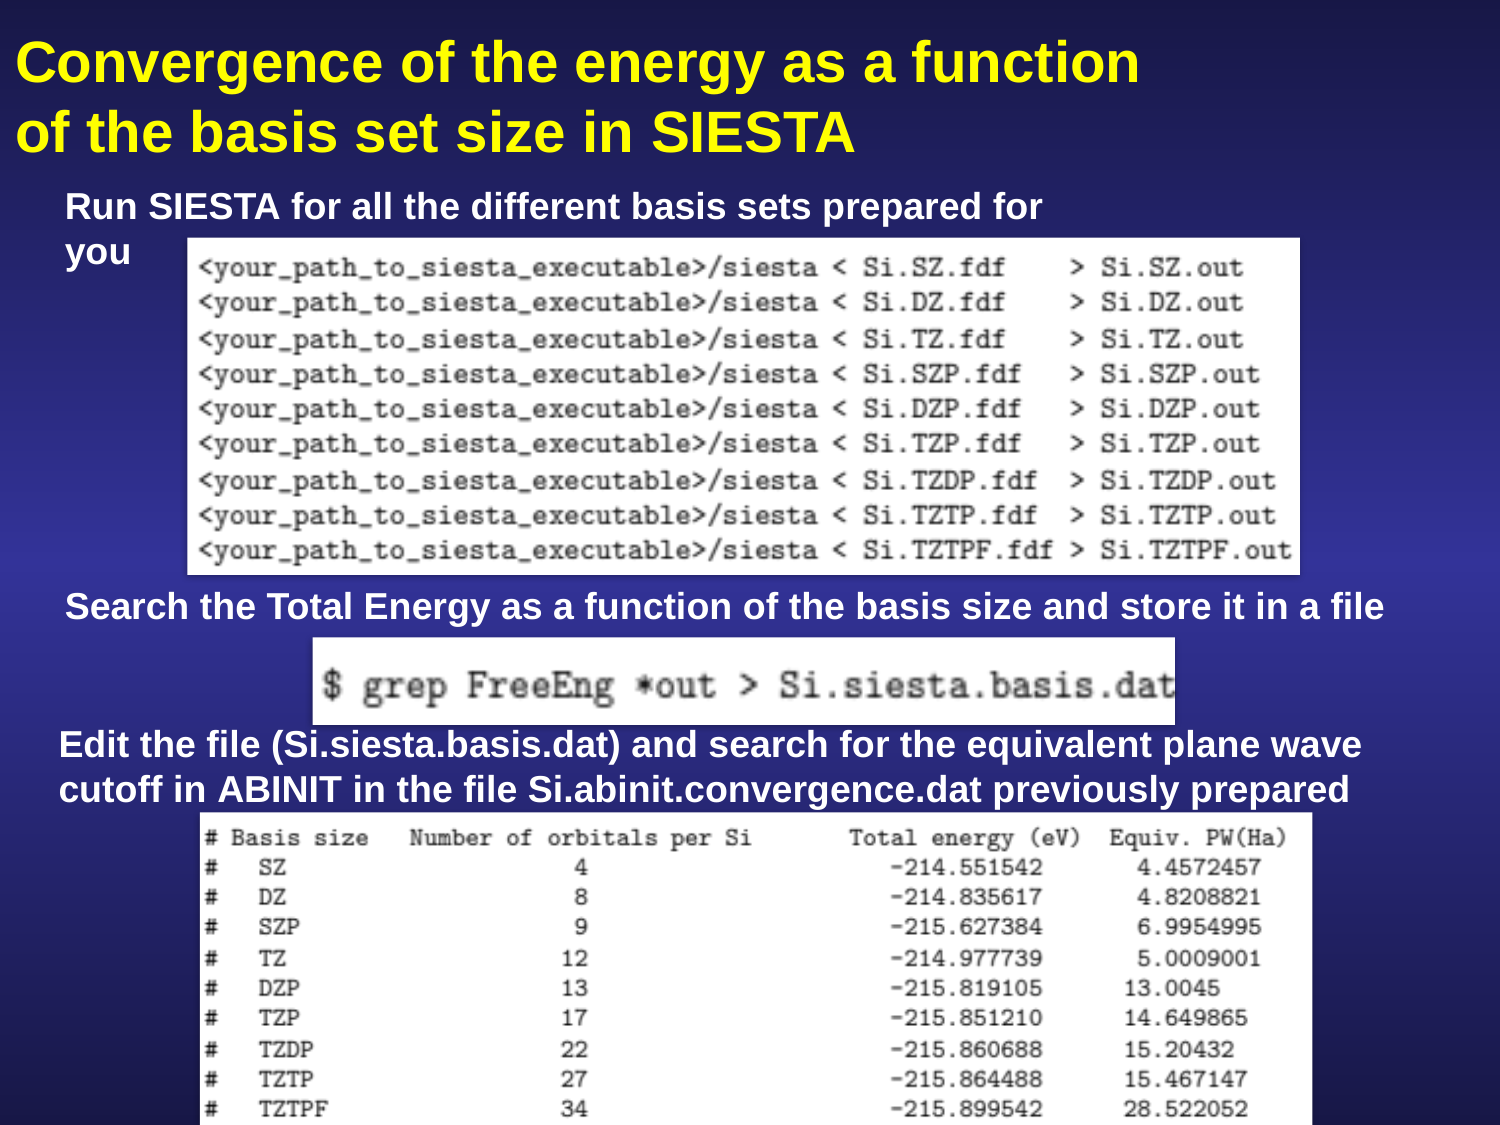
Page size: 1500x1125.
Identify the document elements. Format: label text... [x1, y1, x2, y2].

text_box Run siesta for all the different basis sets prepared for you [50, 174, 1125, 280]
title Convergence of the energy as a function of the basis set size in siesta [0, 0, 1175, 188]
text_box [311, 637, 1201, 726]
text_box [187, 237, 1307, 576]
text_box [197, 812, 1313, 1125]
text_box Edit the file (Si.siesta.basis.dat) and search for the equivalent plane wave cutoff in abinit in the file Si.abinit.convergence.dat previously prepared [43, 712, 1457, 818]
text_box Search the Total Energy as a function of the basis size and store it in a file [49, 574, 1463, 635]
